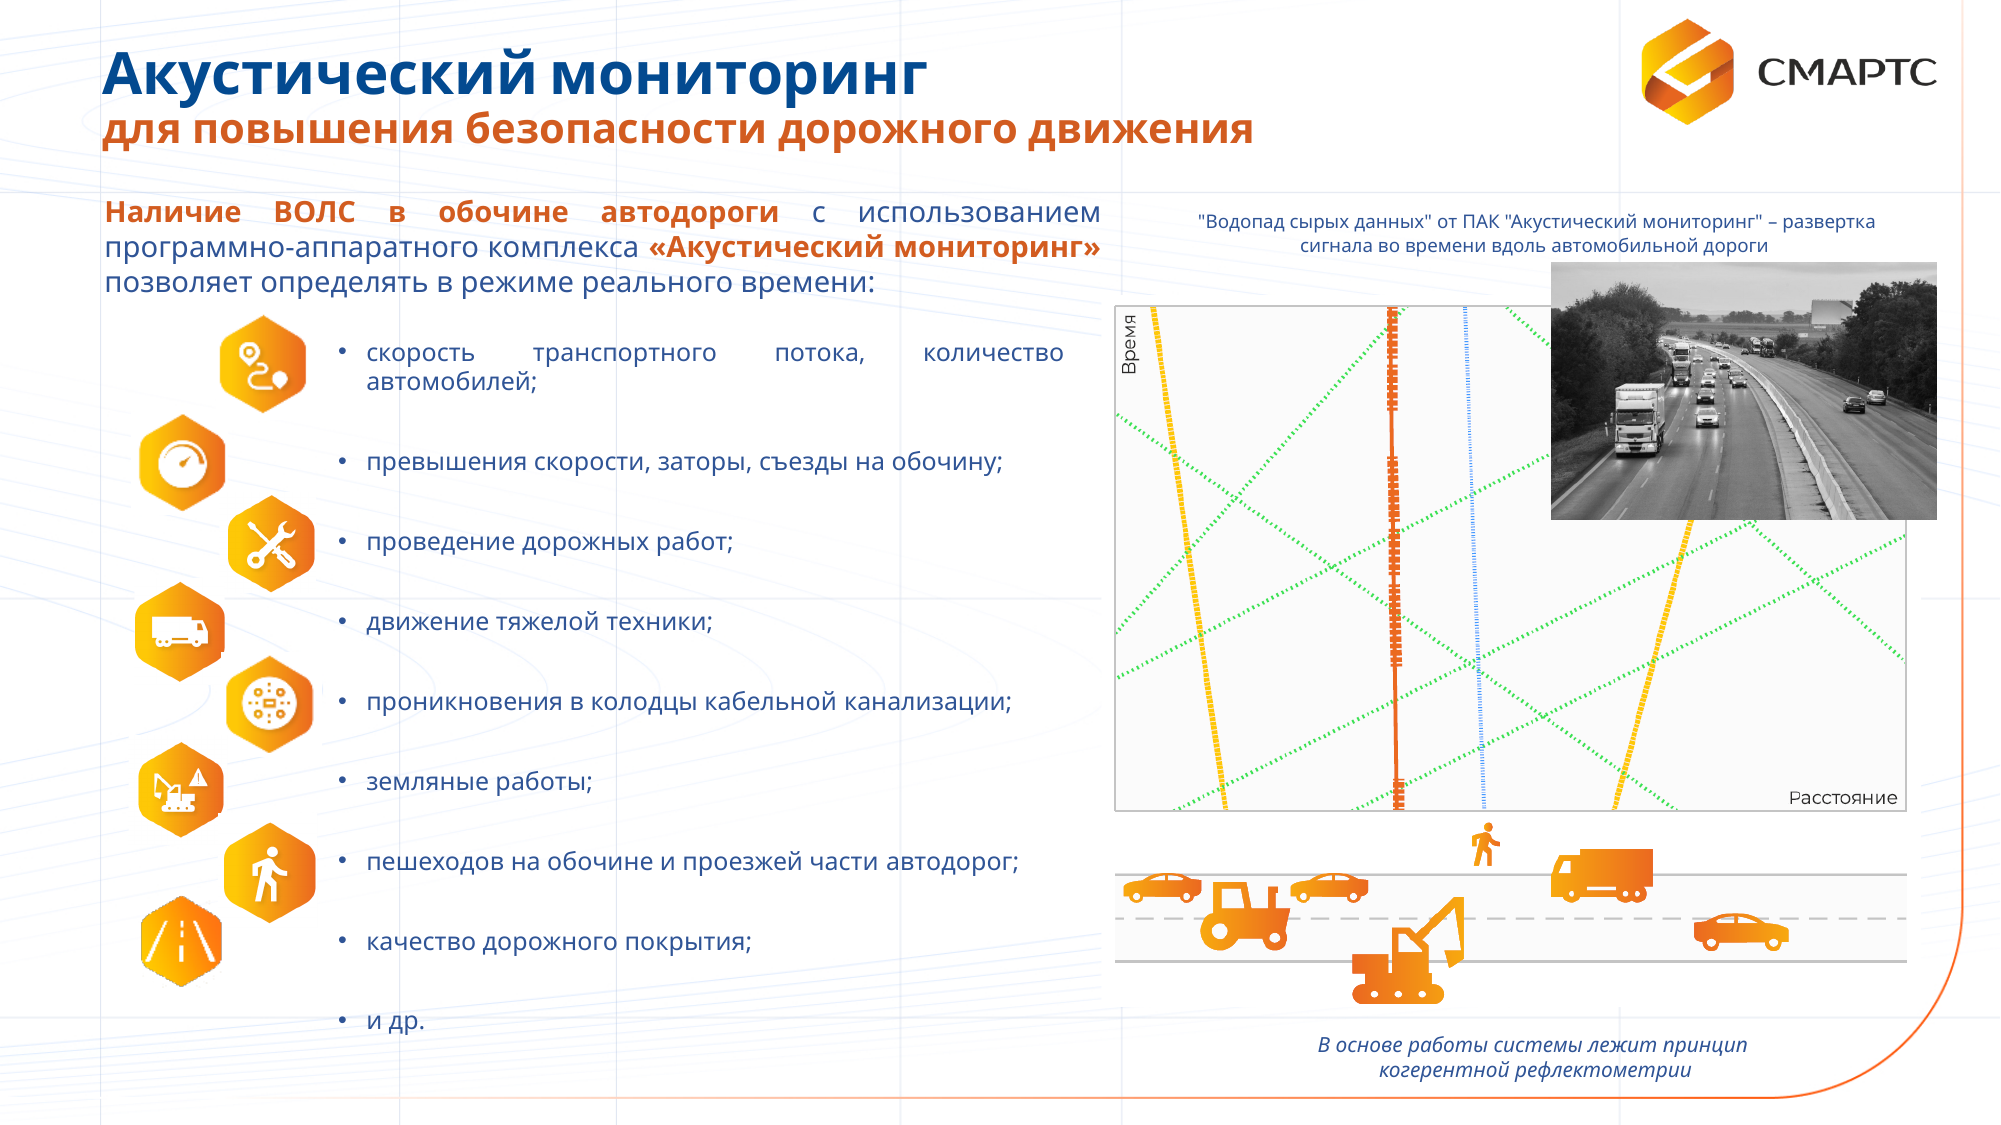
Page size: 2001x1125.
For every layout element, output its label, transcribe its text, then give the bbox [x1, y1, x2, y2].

text_box Акустический мониторинг для повышения безопасности дорожного движения [102, 44, 1701, 153]
text_box "Водопад сырых данных" от ПАК "Акустический мониторинг" – развертка сигнала во времени вдоль автомобильной дороги [1165, 199, 1909, 264]
text_box В основе работы системы лежит принцип когерентной рефлектометрии [1149, 1024, 1922, 1089]
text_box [128, 311, 1081, 1125]
text_box Наличие ВОЛС в обочине автодороги с использованием программно-аппаратного комплекса «Акустический мониторинг» позволяет определять в режиме реального времени: [89, 186, 1117, 306]
picture [0, 0, 2001, 1125]
